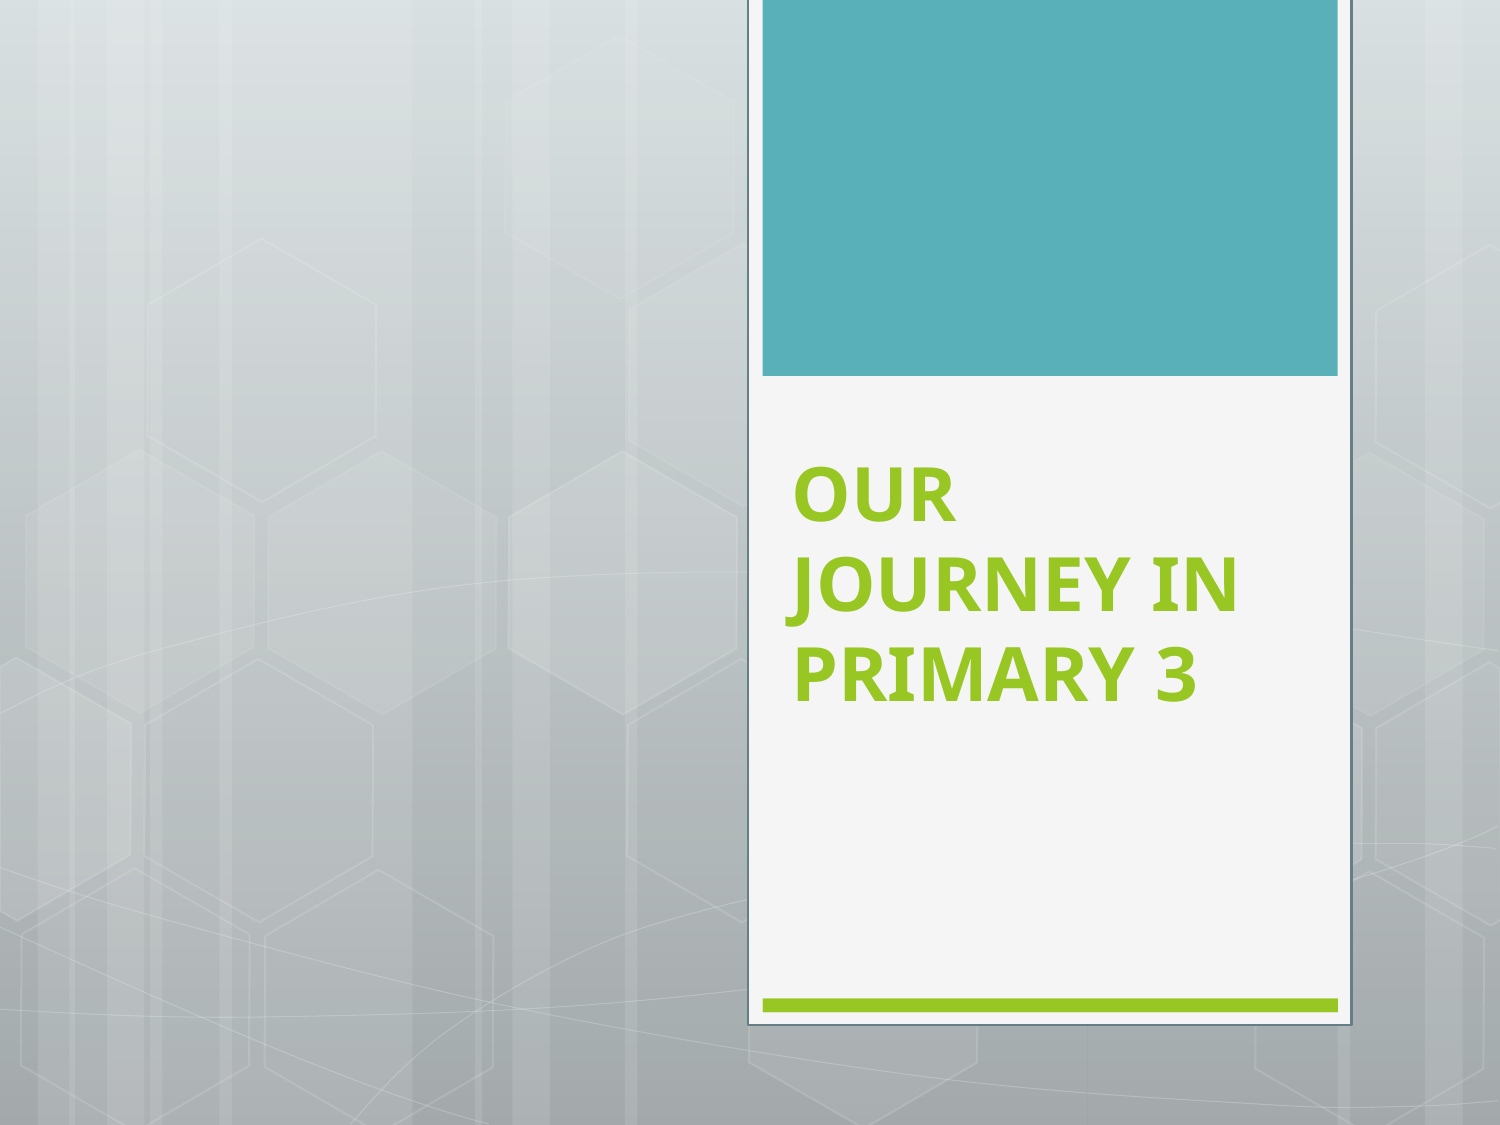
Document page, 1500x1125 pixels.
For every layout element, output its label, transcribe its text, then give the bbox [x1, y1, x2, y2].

title OUR JOURNEY IN PRIMARY 3 [776, 444, 1320, 724]
